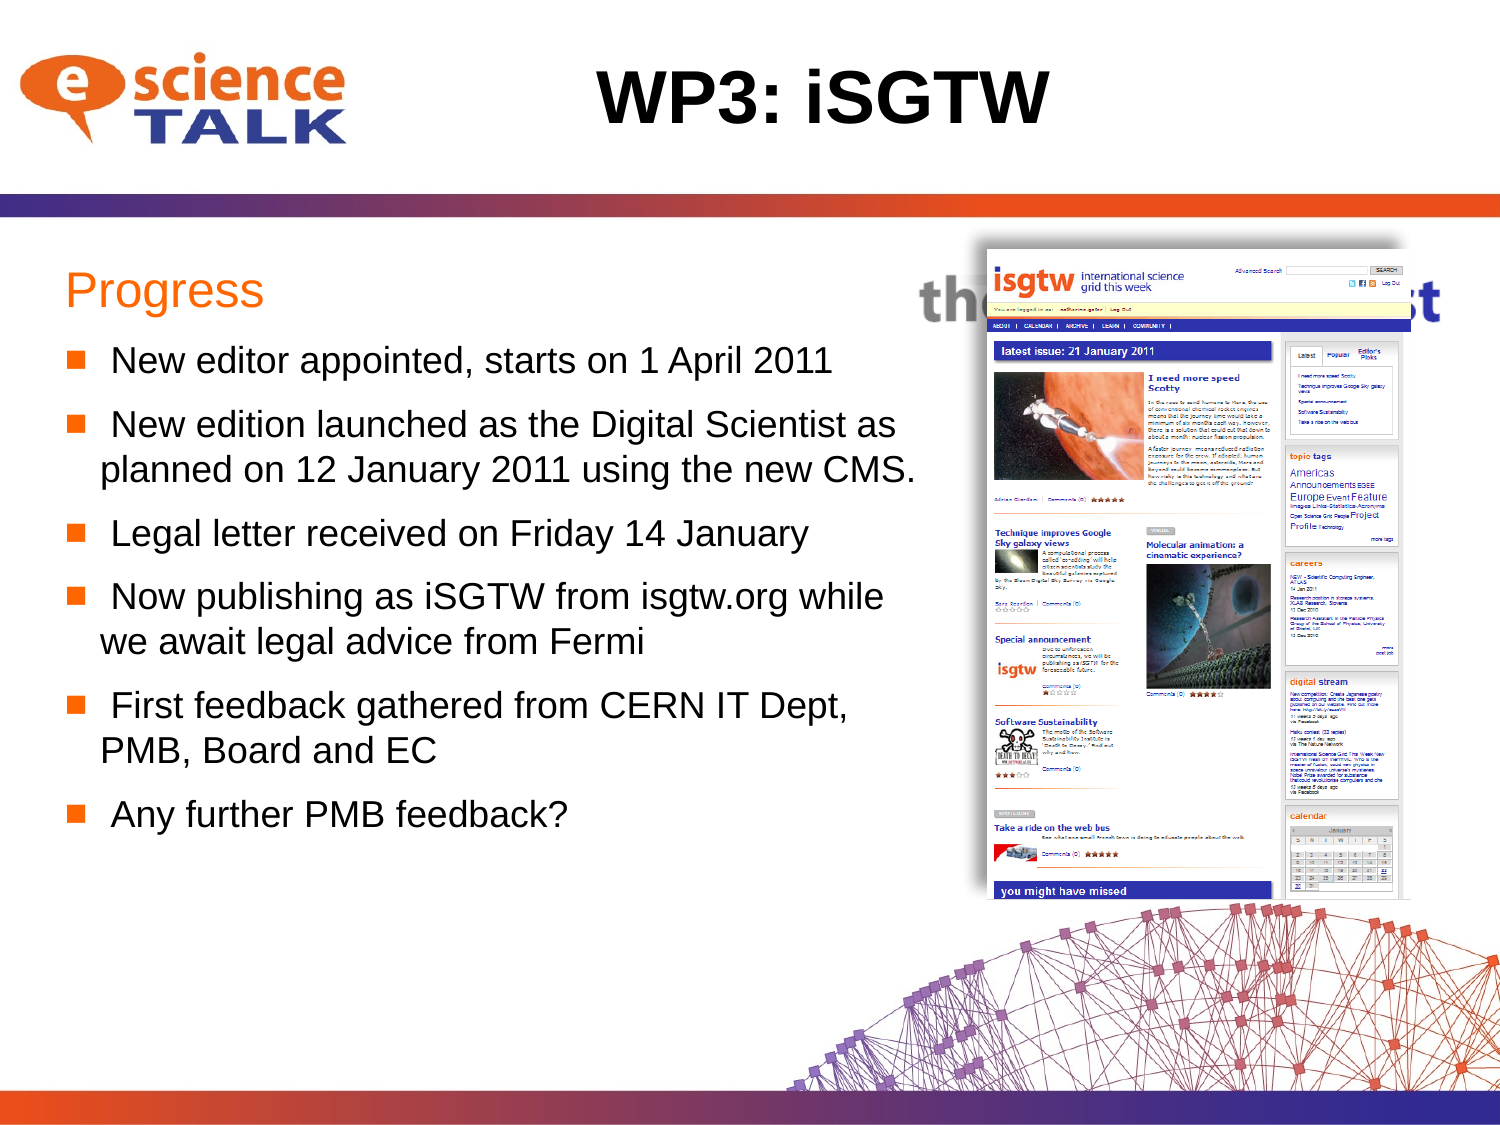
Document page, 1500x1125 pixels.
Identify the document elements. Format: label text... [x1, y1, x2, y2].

title WP3: iSGTW [148, 0, 1499, 188]
text_box Progress New editor appointed, starts on 1 April 2011 New edition launched as the Digital Scientist as planned on 12 January 2011 using the new CMS. Legal letter received on Friday 14 January Now publishing as iSGTW from isgtw.org while we await legal advice from Fermi First feedback gathered from CERN IT Dept, PMB, Board and EC Any further PMB feedback? [49, 249, 950, 843]
picture [0, 0, 1500, 1125]
